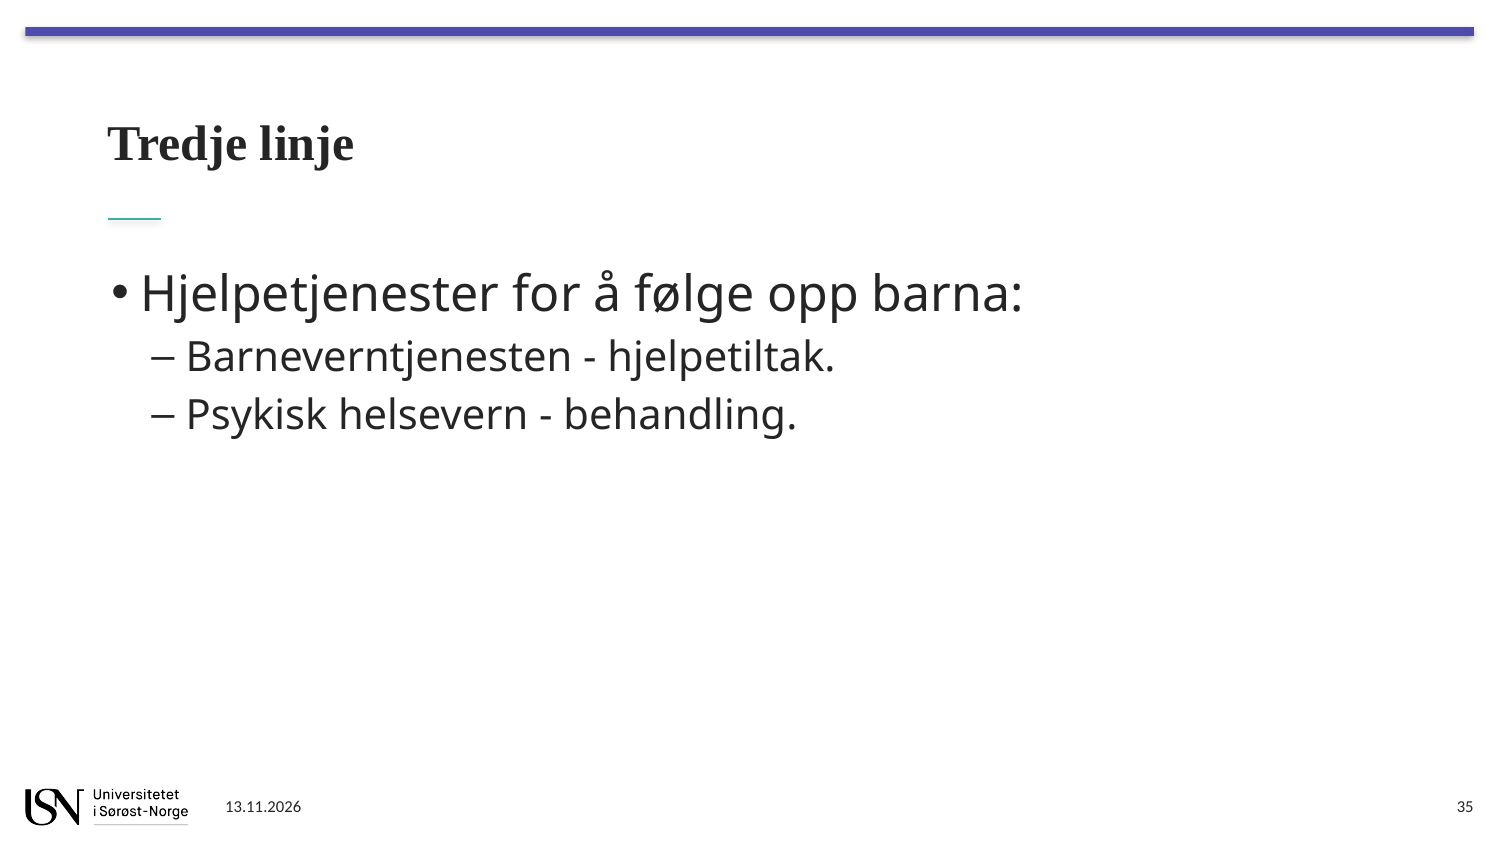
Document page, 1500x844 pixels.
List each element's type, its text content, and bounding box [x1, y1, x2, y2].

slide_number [224, 793, 497, 820]
title Tredje linje [107, 70, 1414, 211]
picture [3, 766, 210, 844]
slide_number 35 [1123, 793, 1474, 820]
list Hjelpetjenester for å følge opp barna: Barneverntjenesten - hjelpetiltak. Psykisk helsevern - behandling. [96, 261, 1414, 730]
